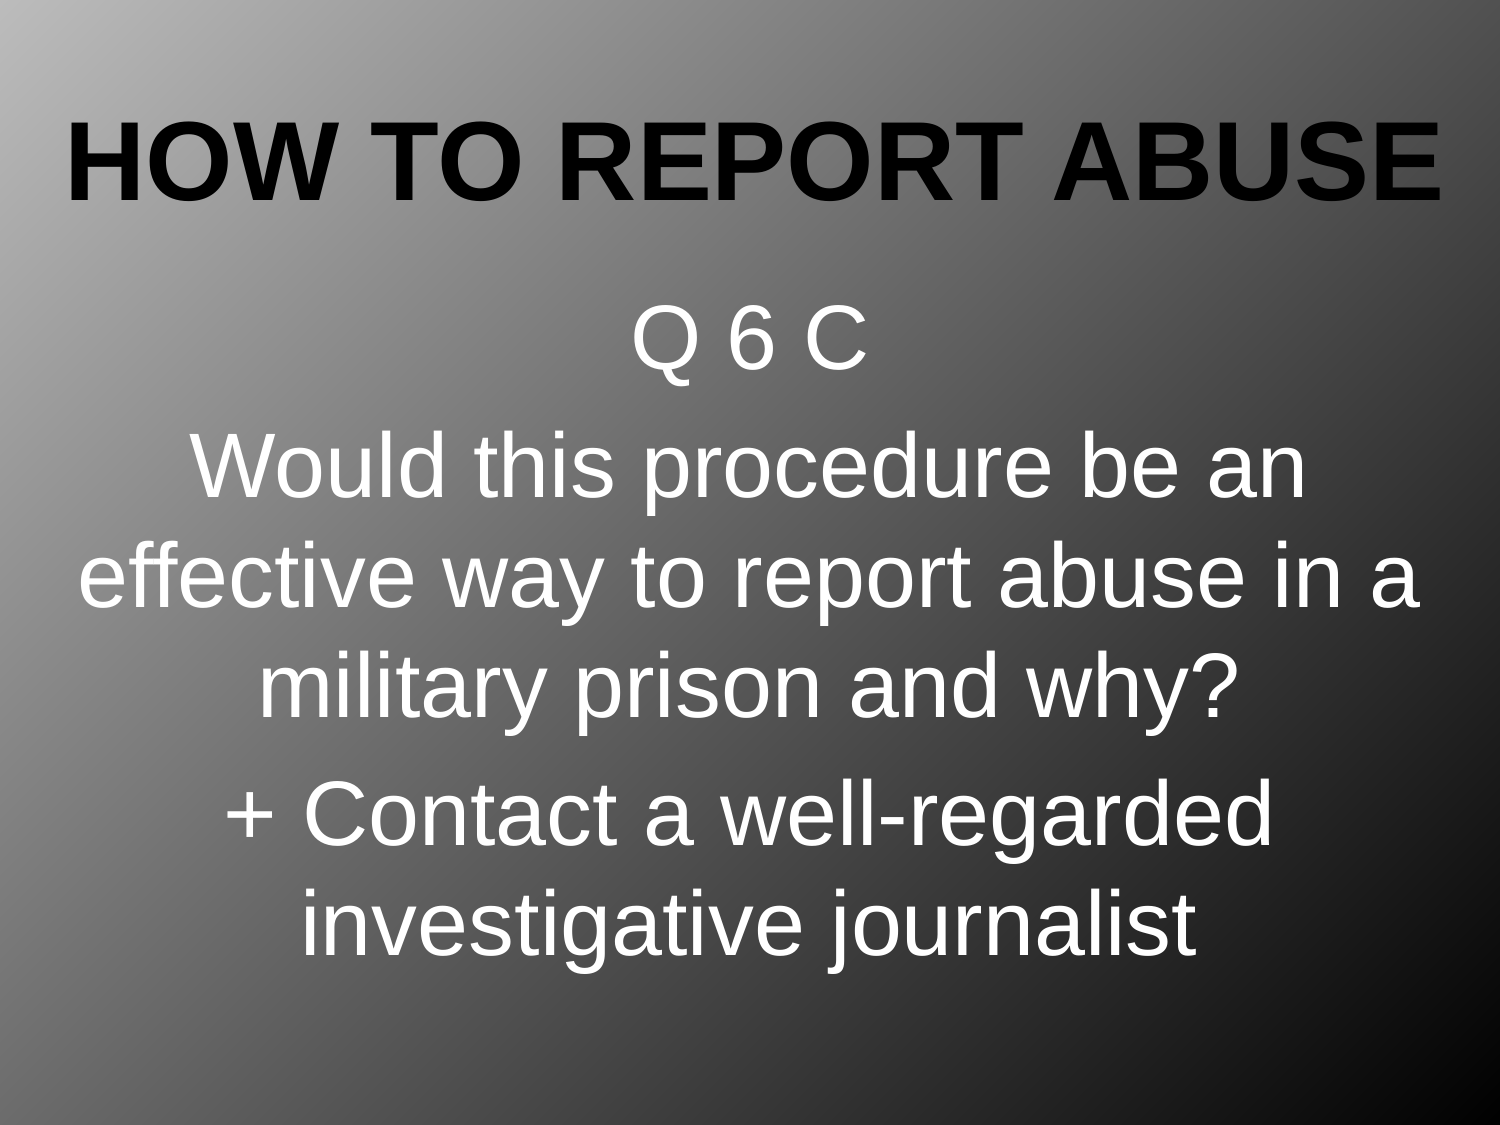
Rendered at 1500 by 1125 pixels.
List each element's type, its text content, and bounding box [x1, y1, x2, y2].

title How to report abuse [50, 79, 1460, 187]
subtitle Q 6 C Would this procedure be an effective way to report abuse in a military prison and why? + Contact a well-regarded investigative journalist [0, 187, 1500, 1125]
